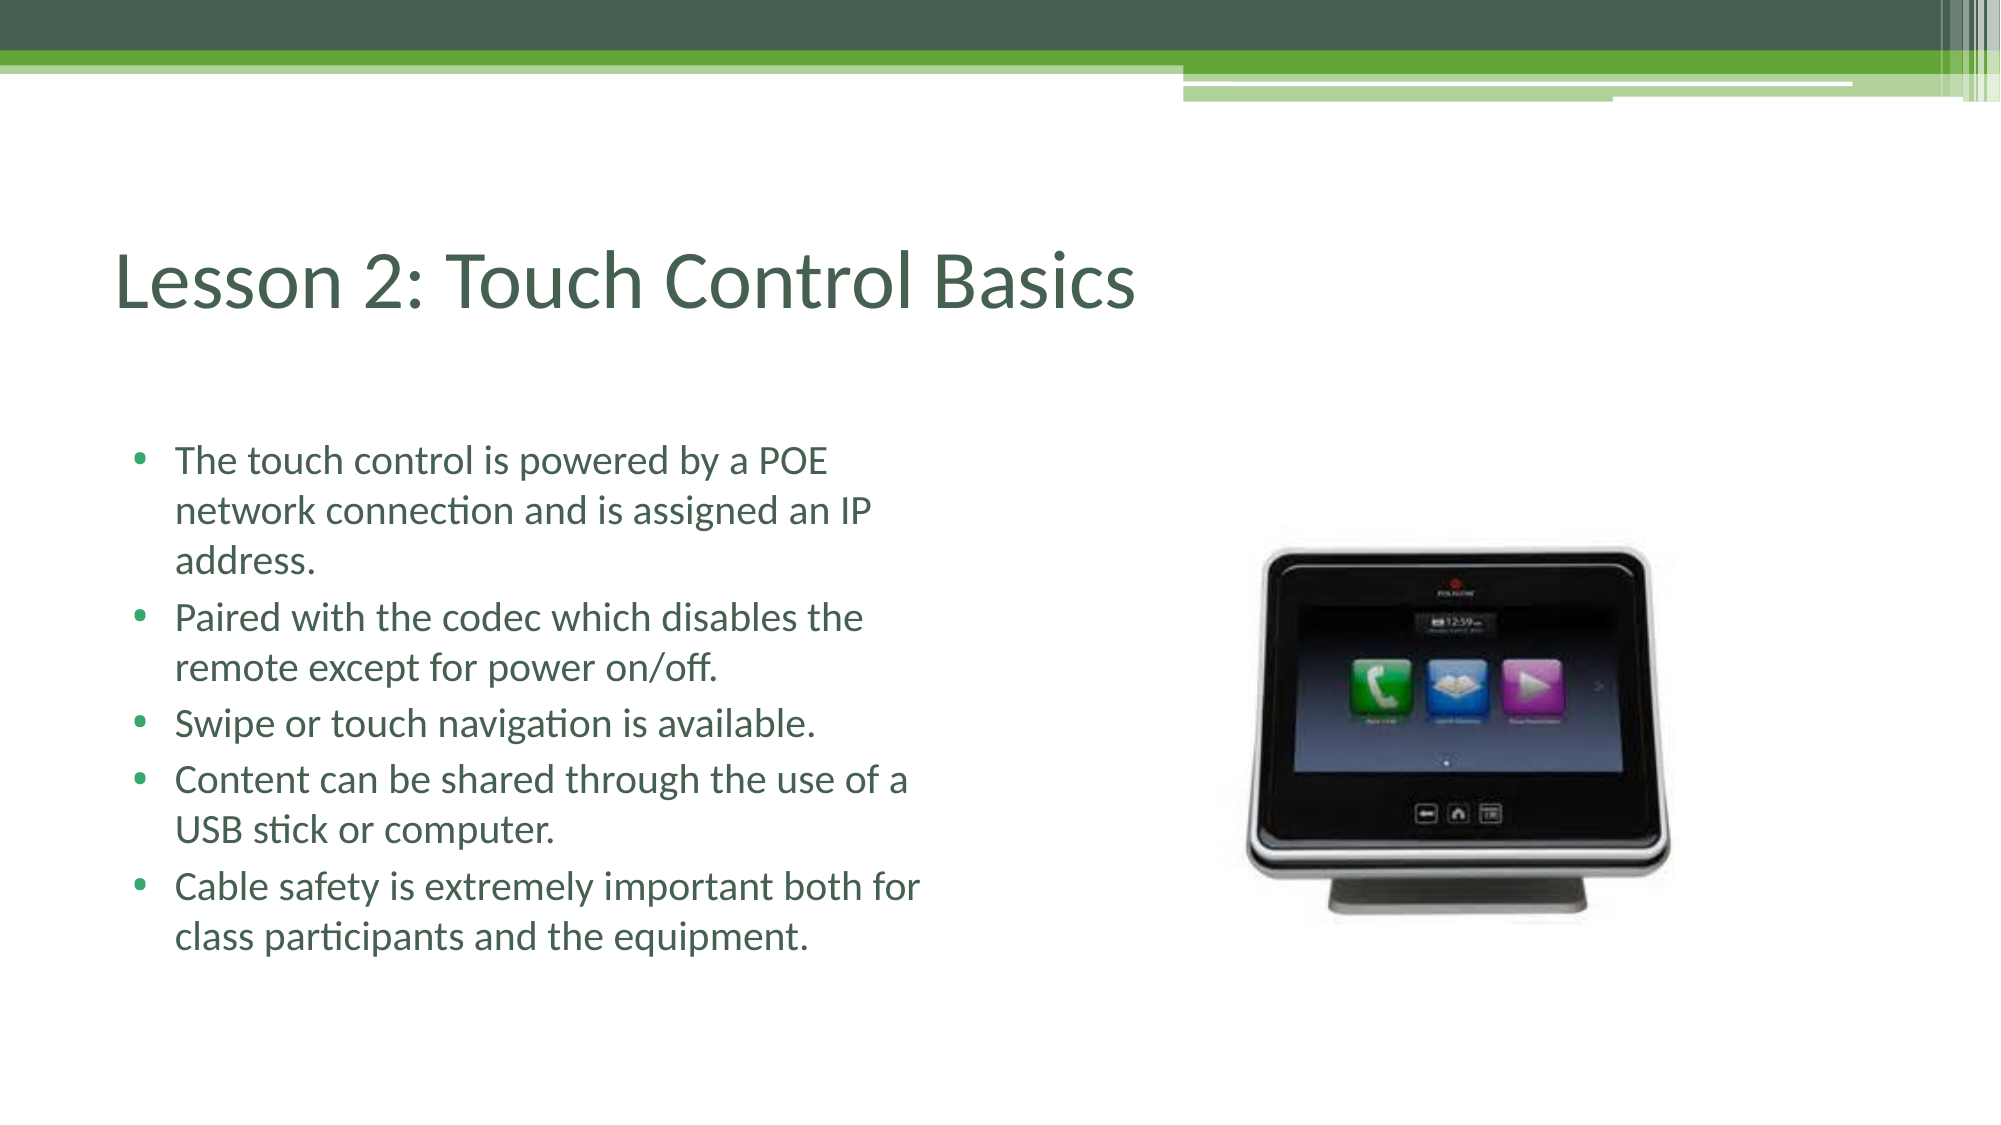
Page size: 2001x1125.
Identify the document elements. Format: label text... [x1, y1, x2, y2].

list The touch control is powered by a POE network connection and is assigned an IP address. Paired with the codec which disables the remote except for power on/off. Swipe or touch navigation is available. Content can be shared through the use of a USB stick or computer. Cable safety is extremely important both for class participants and the equipment. [99, 368, 984, 1082]
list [1192, 525, 1724, 925]
title Lesson 2: Touch Control Basics [99, 187, 1900, 363]
